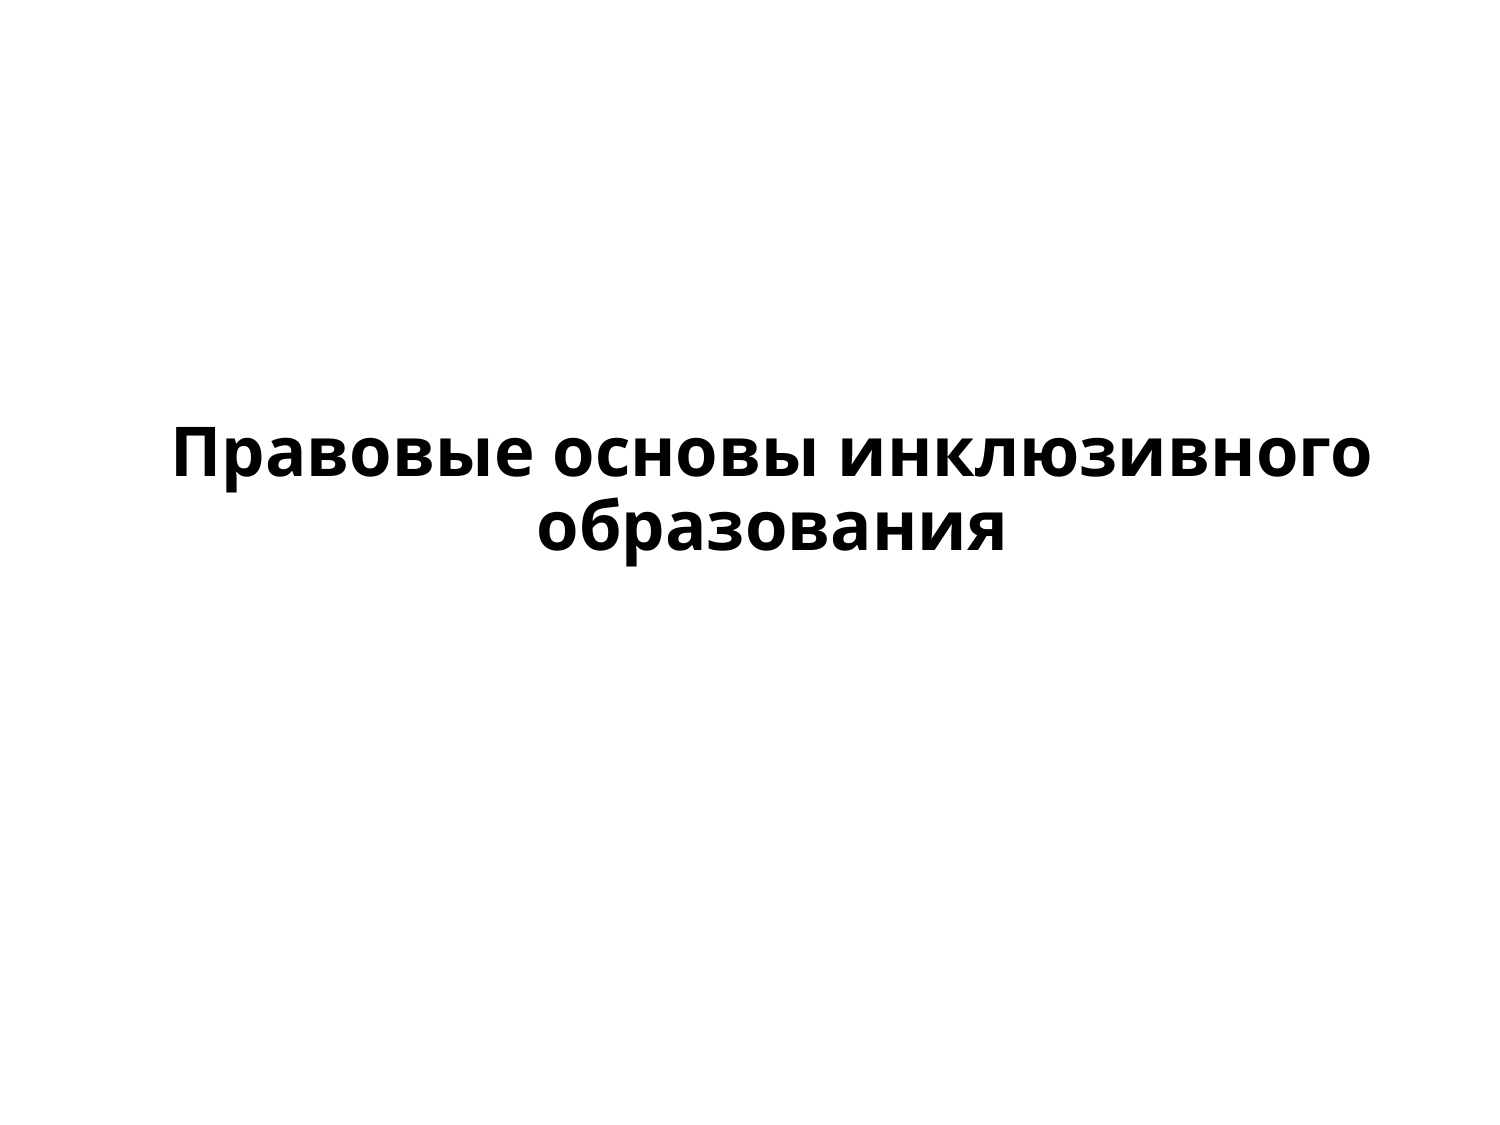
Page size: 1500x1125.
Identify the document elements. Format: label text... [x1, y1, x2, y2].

title Правовые основы инклюзивного образования [125, 382, 1420, 600]
